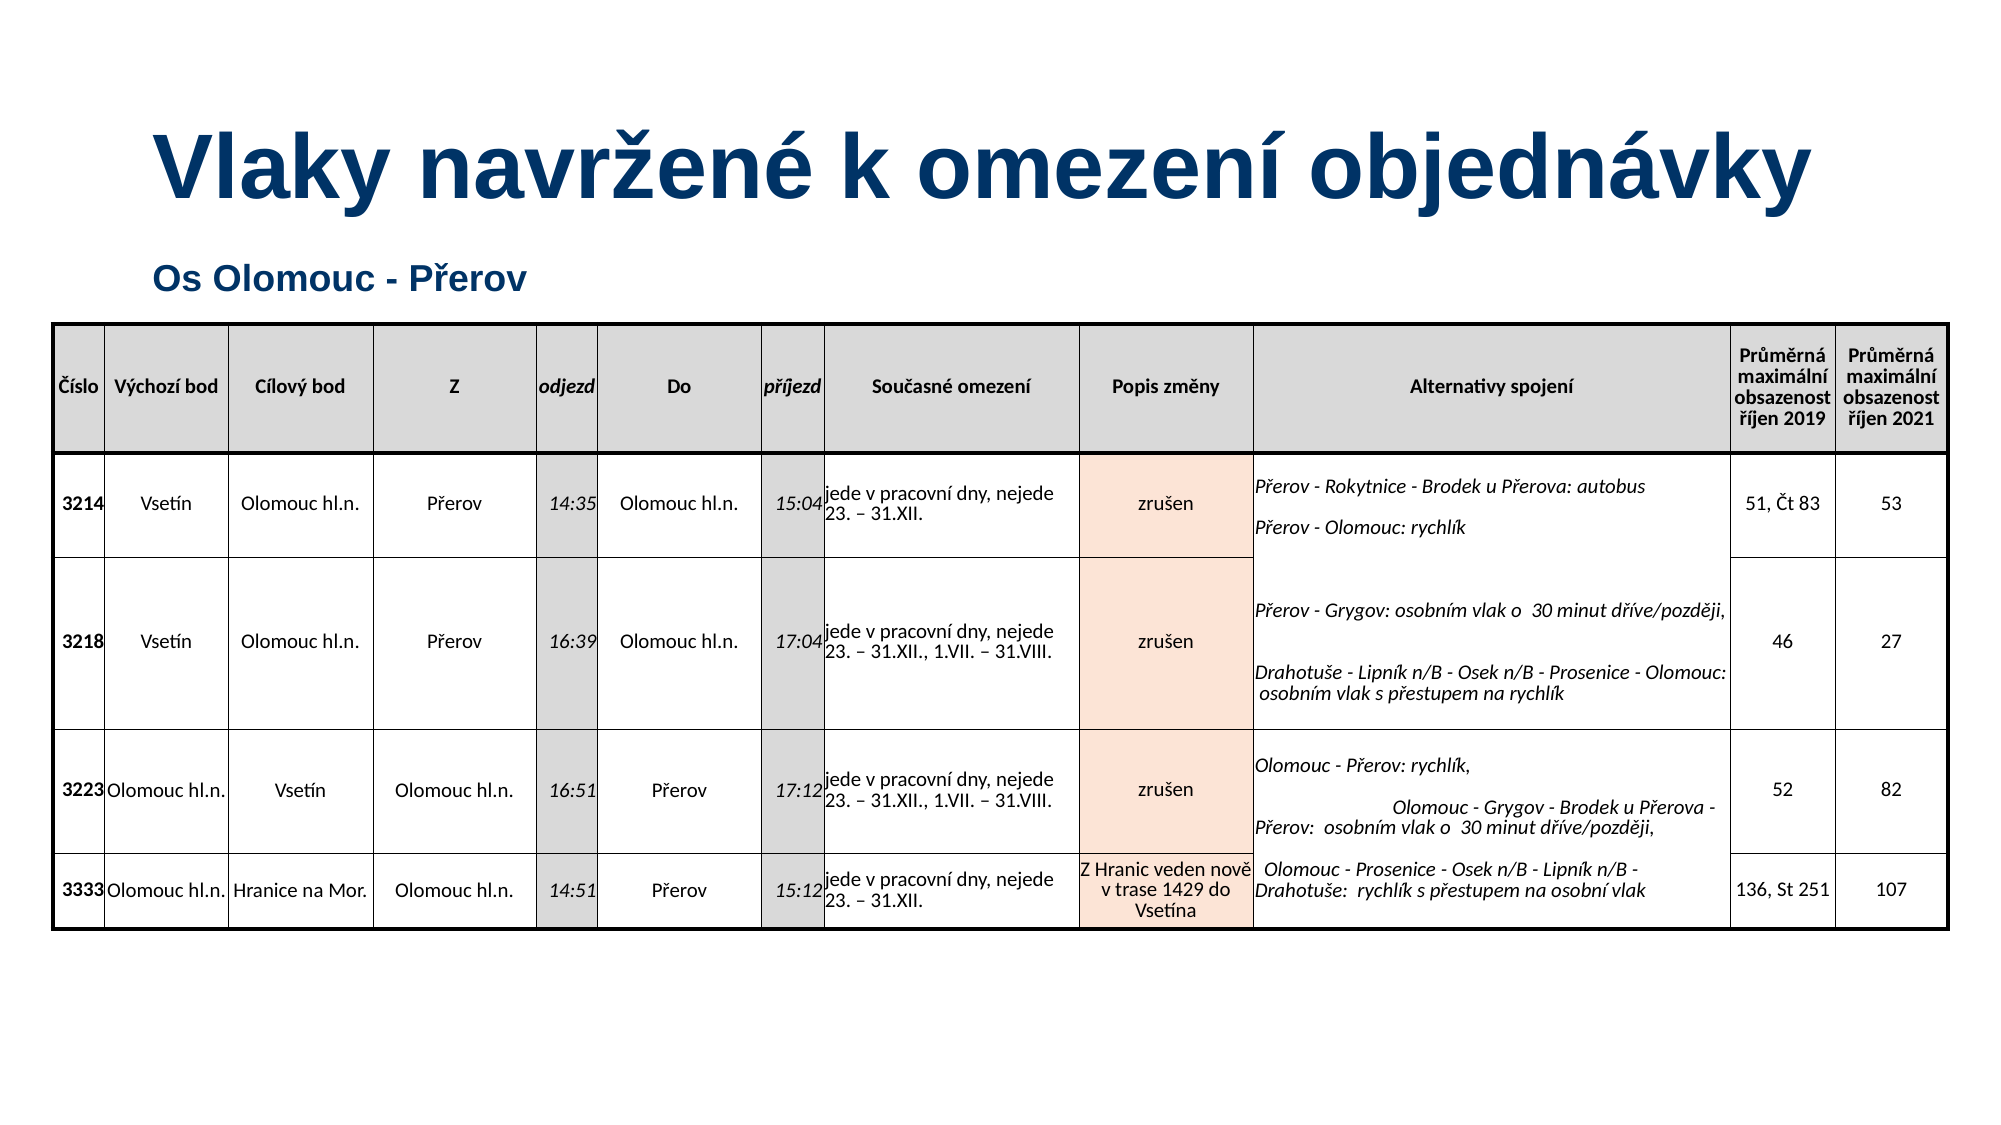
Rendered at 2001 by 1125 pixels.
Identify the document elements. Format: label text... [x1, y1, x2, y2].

table_cell zrušen [1080, 455, 1253, 557]
table_cell Vsetín [105, 558, 228, 729]
table_cell 107 [1836, 854, 1946, 927]
title Vlaky navržené k omezení objednávky [137, 59, 1863, 278]
table_cell 17:12 [762, 730, 824, 853]
table_cell Přerov [598, 730, 761, 853]
table_cell 3214 [55, 455, 104, 557]
table_cell Olomouc hl.n. [598, 455, 761, 557]
table_cell 3223 [55, 730, 104, 853]
table_cell Z Hranic veden nově v trase 1429 do Vsetína [1080, 854, 1253, 927]
table_cell Olomouc hl.n. [229, 558, 373, 729]
table_header Cílový bod [229, 326, 373, 451]
table_cell 51, Čt 83 [1731, 455, 1835, 557]
table_cell Olomouc hl.n. [598, 558, 761, 729]
table_cell Přerov [374, 558, 536, 729]
table_cell 46 [1731, 558, 1835, 729]
table_cell 15:04 [762, 455, 824, 557]
table_cell 15:12 [762, 854, 824, 927]
table_cell 14:51 [537, 854, 597, 927]
table_cell 17:04 [762, 558, 824, 729]
table_cell Olomouc hl.n. [374, 854, 536, 927]
table_cell Přerov [598, 854, 761, 927]
table_cell Vsetín [229, 730, 373, 853]
table_cell Hranice na Mor. [229, 854, 373, 927]
table_header Současné omezení [825, 326, 1079, 451]
table_cell 136, St 251 [1731, 854, 1835, 927]
table_cell 16:51 [537, 730, 597, 853]
table_header Číslo [55, 326, 104, 451]
table_cell zrušen [1080, 558, 1253, 729]
table_cell Olomouc - Přerov: rychlík, Olomouc - Grygov - Brodek u Přerova - Přerov: osobním vlak o 30 minut dříve/později, Olomouc - Prosenice - Osek n/B - Lipník n/B - Drahotuše: rychlík s přestupem na osobní vlak [1254, 730, 1730, 927]
table_header Z [374, 326, 536, 451]
table_cell 27 [1836, 558, 1946, 729]
table_cell Přerov - Rokytnice - Brodek u Přerova: autobus Přerov - Olomouc: rychlík Přerov - Grygov: osobním vlak o 30 minut dříve/později, Drahotuše - Lipník n/B - Osek n/B - Prosenice - Olomouc: osobním vlak s přestupem na rychlík [1254, 455, 1730, 729]
table_cell Olomouc hl.n. [229, 455, 373, 557]
table_header Průměrná maximální obsazenost říjen 2021 [1836, 326, 1946, 451]
table_header příjezd [762, 326, 824, 451]
table_cell Olomouc hl.n. [374, 730, 536, 853]
table_cell 14:35 [537, 455, 597, 557]
table_header odjezd [537, 326, 597, 451]
table_cell 3218 [55, 558, 104, 729]
table_cell 16:39 [537, 558, 597, 729]
table_cell Přerov [374, 455, 536, 557]
table_cell Vsetín [105, 455, 228, 557]
table_cell jede v pracovní dny, nejede 23. – 31.XII., 1.VII. – 31.VIII. [825, 558, 1079, 729]
table_cell Olomouc hl.n. [105, 730, 228, 853]
table_cell jede v pracovní dny, nejede 23. – 31.XII. [825, 455, 1079, 557]
table_cell 52 [1731, 730, 1835, 853]
table_cell 53 [1836, 455, 1946, 557]
table_cell Olomouc hl.n. [105, 854, 228, 927]
table_cell 3333 [55, 854, 104, 927]
table_cell jede v pracovní dny, nejede 23. – 31.XII., 1.VII. – 31.VIII. [825, 730, 1079, 853]
table_cell jede v pracovní dny, nejede 23. – 31.XII. [825, 854, 1079, 927]
text_box Os Olomouc - Přerov [137, 246, 1138, 307]
table_header Alternativy spojení [1254, 326, 1730, 451]
table_header Popis změny [1080, 326, 1253, 451]
table_header Do [598, 326, 761, 451]
table_cell zrušen [1080, 730, 1253, 853]
table_header Výchozí bod [105, 326, 228, 451]
table_header Průměrná maximální obsazenost říjen 2019 [1731, 326, 1835, 451]
table_cell 82 [1836, 730, 1946, 853]
